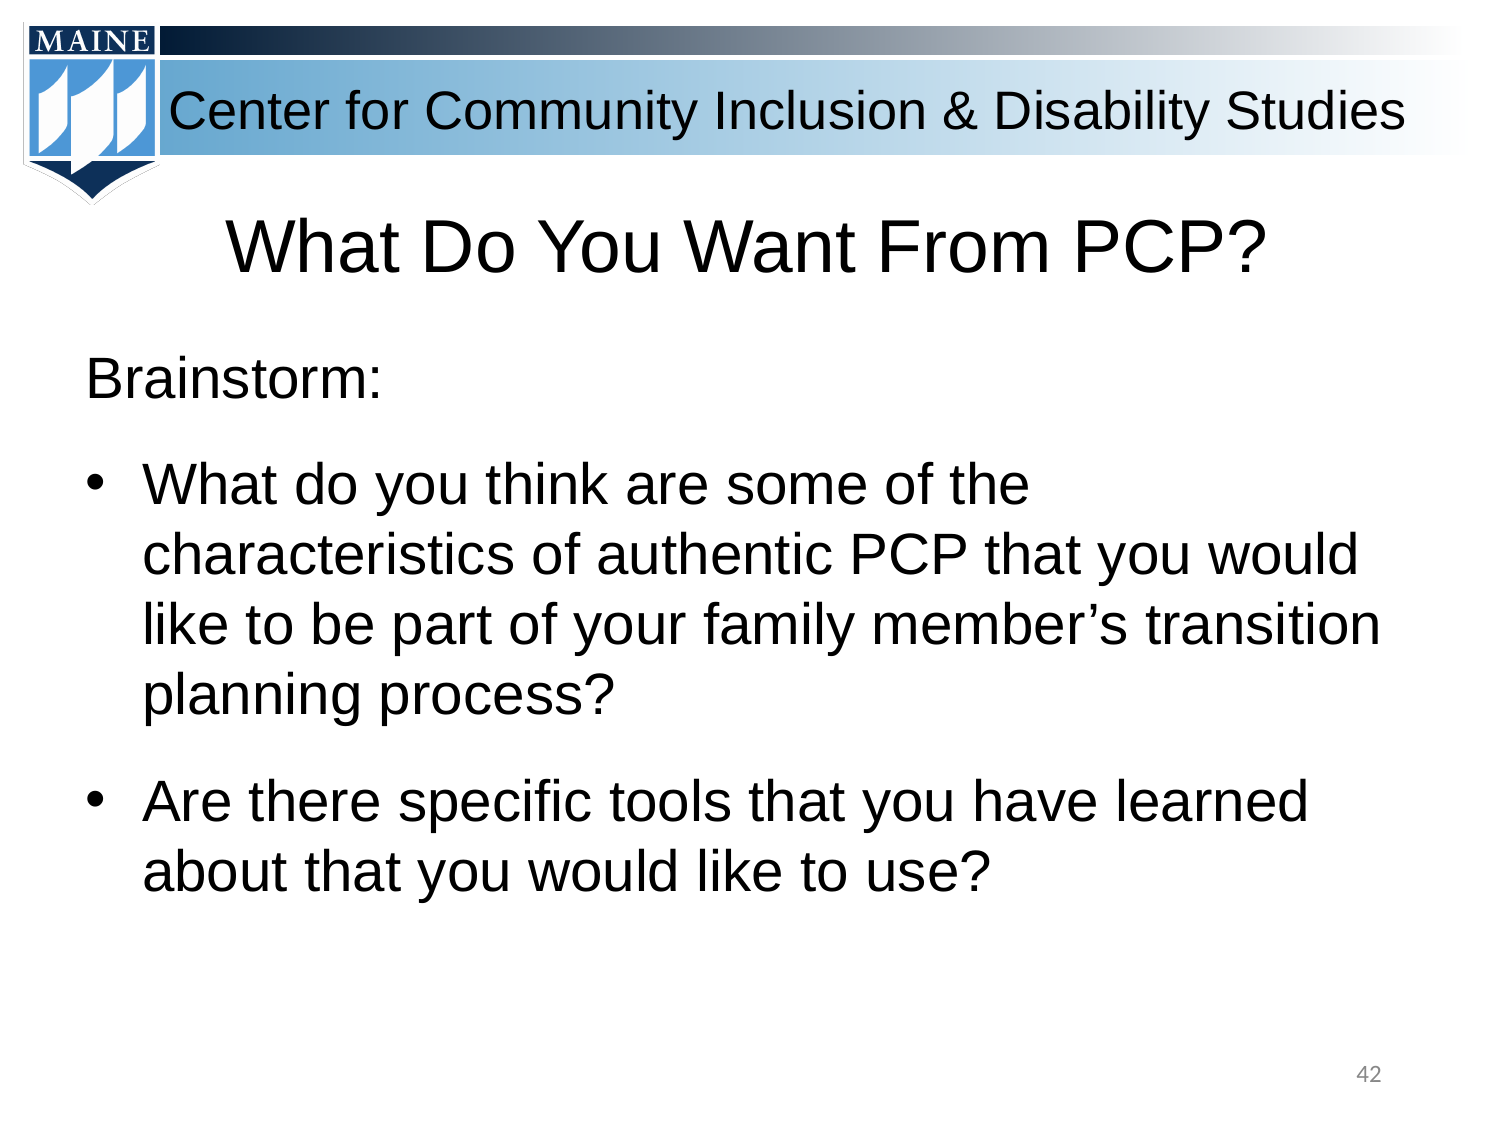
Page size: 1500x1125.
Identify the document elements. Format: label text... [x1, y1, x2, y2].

title What Do You Want From PCP? [70, 202, 1424, 283]
picture [23, 22, 160, 205]
list Brainstorm: What do you think are some of the characteristics of authentic PCP that you would like to be part of your family member’s transition planning process? Are there specific tools that you have learned about that you would like to use? [70, 332, 1425, 1005]
slide_number 42 [1059, 1042, 1397, 1103]
